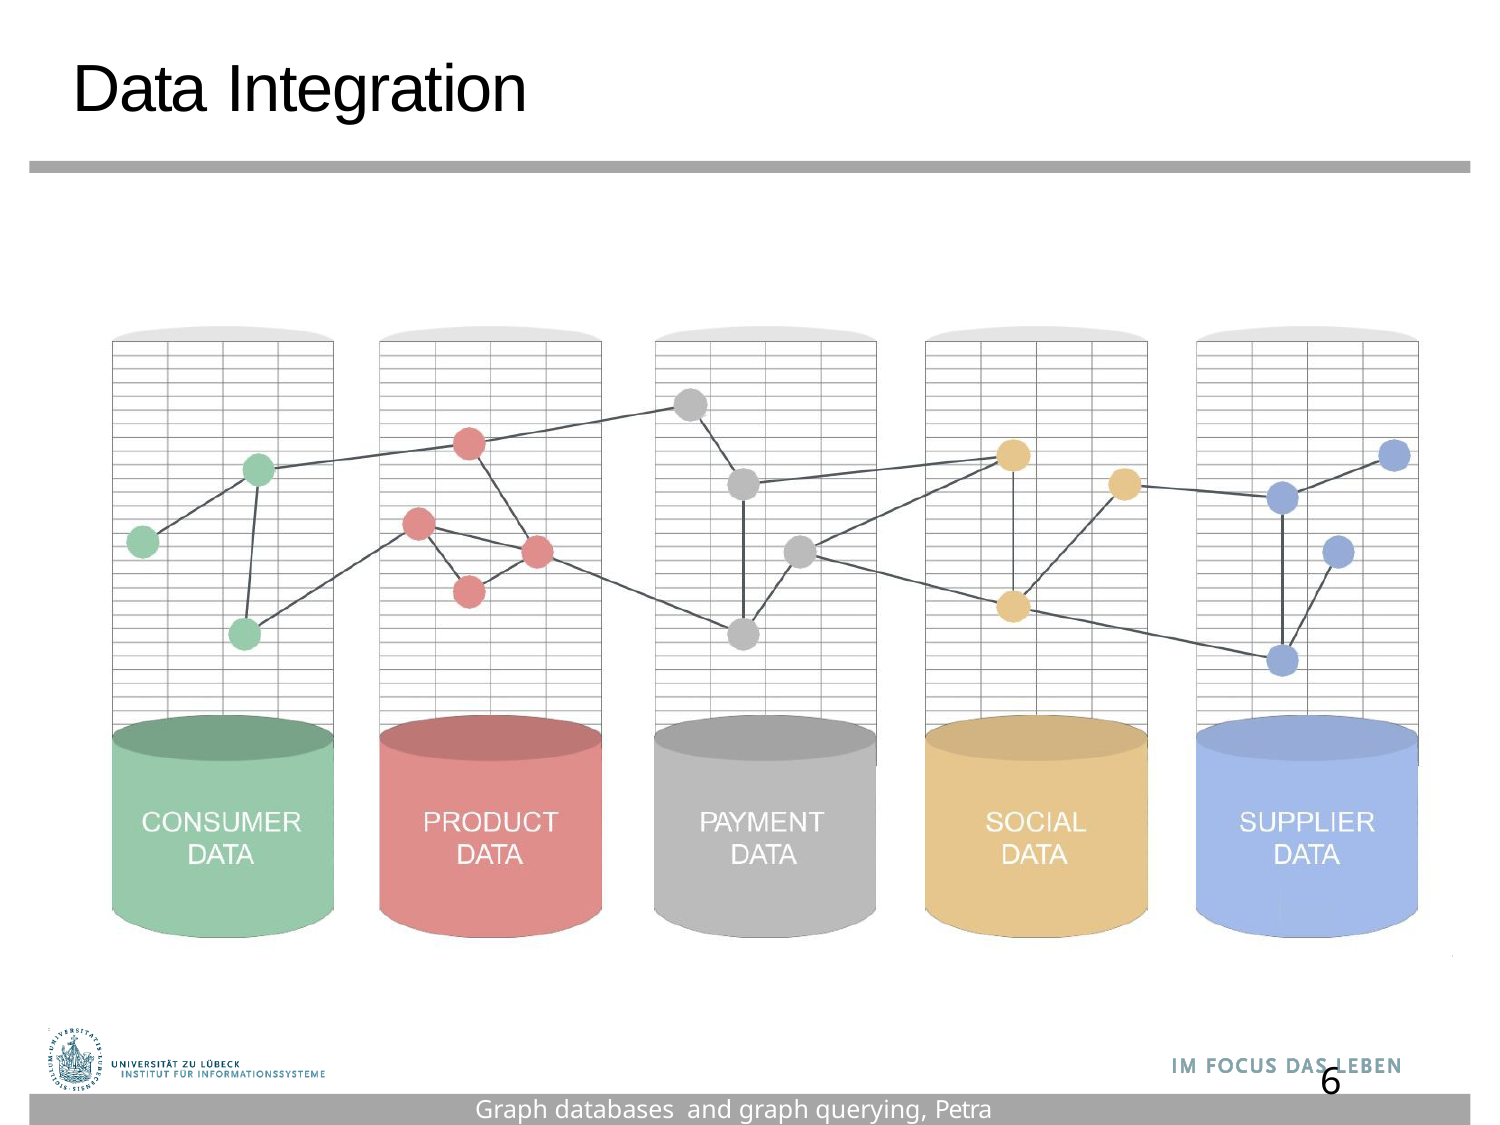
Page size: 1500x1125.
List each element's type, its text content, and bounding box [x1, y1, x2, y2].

picture [1173, 1058, 1305, 1073]
title Data Integration [70, 42, 621, 233]
text_box Graph databases and graph querying, Petra Selmer [460, 1085, 1025, 1125]
text_box [59, 312, 1453, 962]
text_box 6 [1305, 1050, 1471, 1083]
